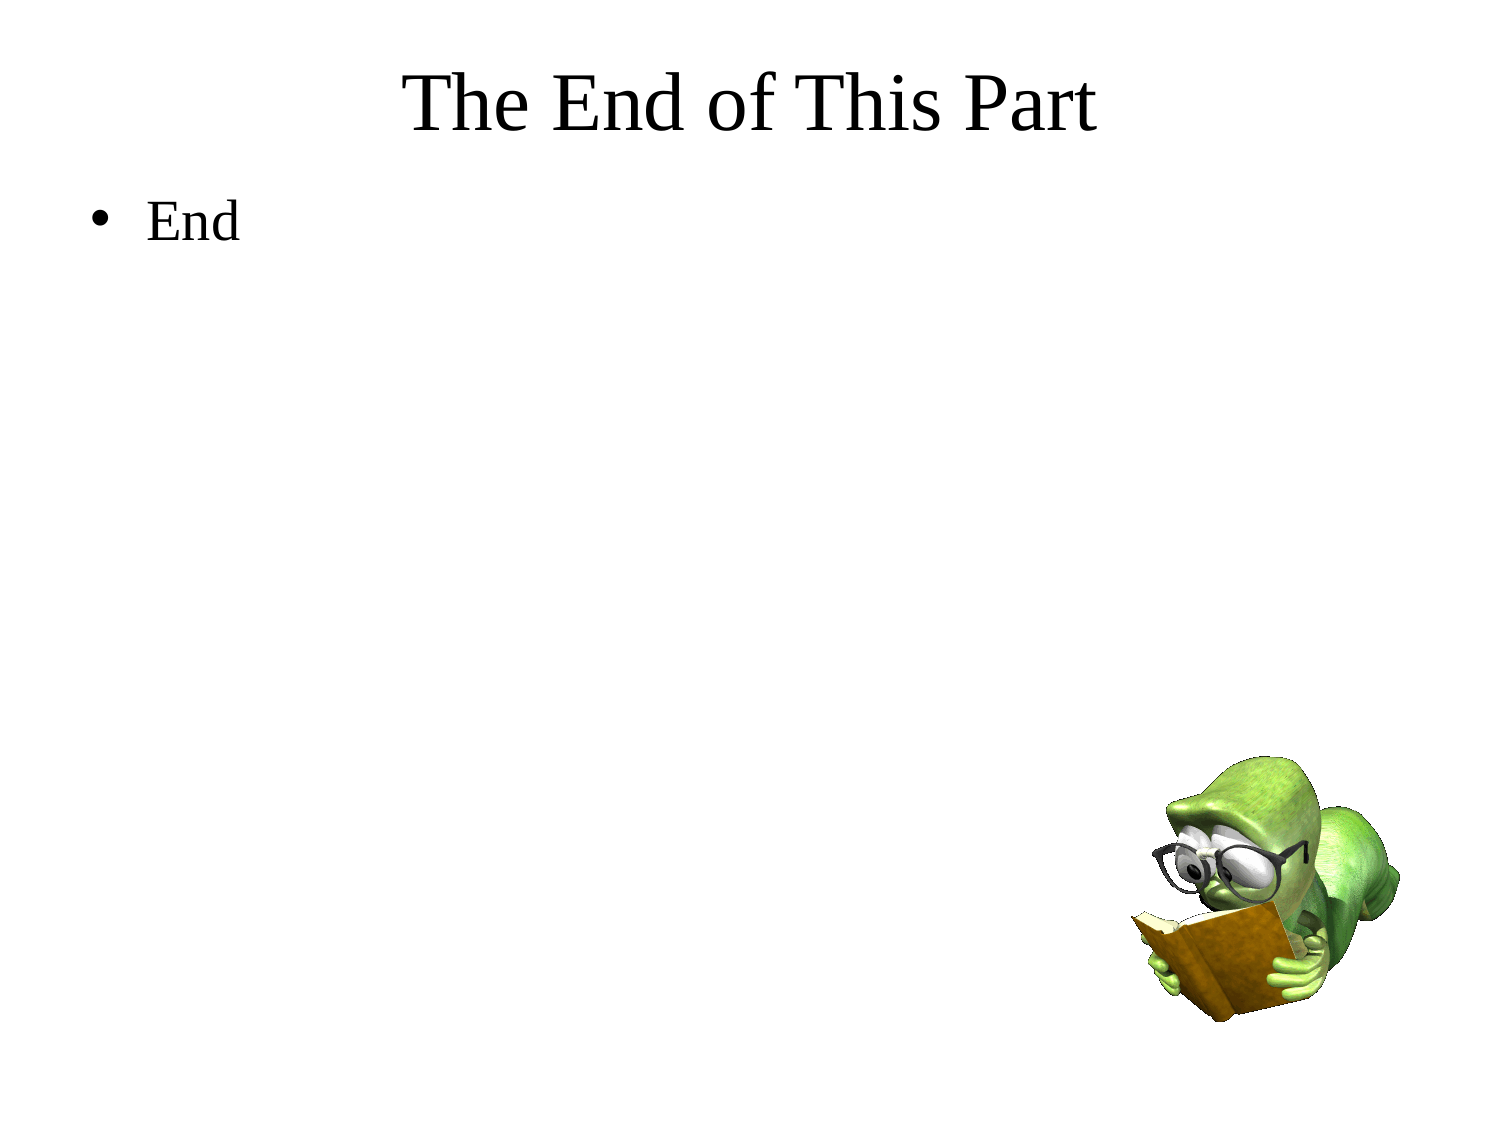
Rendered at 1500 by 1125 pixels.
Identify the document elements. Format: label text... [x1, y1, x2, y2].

list End [75, 174, 1425, 1063]
picture [1117, 734, 1424, 1042]
title The End of This Part [75, 45, 1425, 150]
